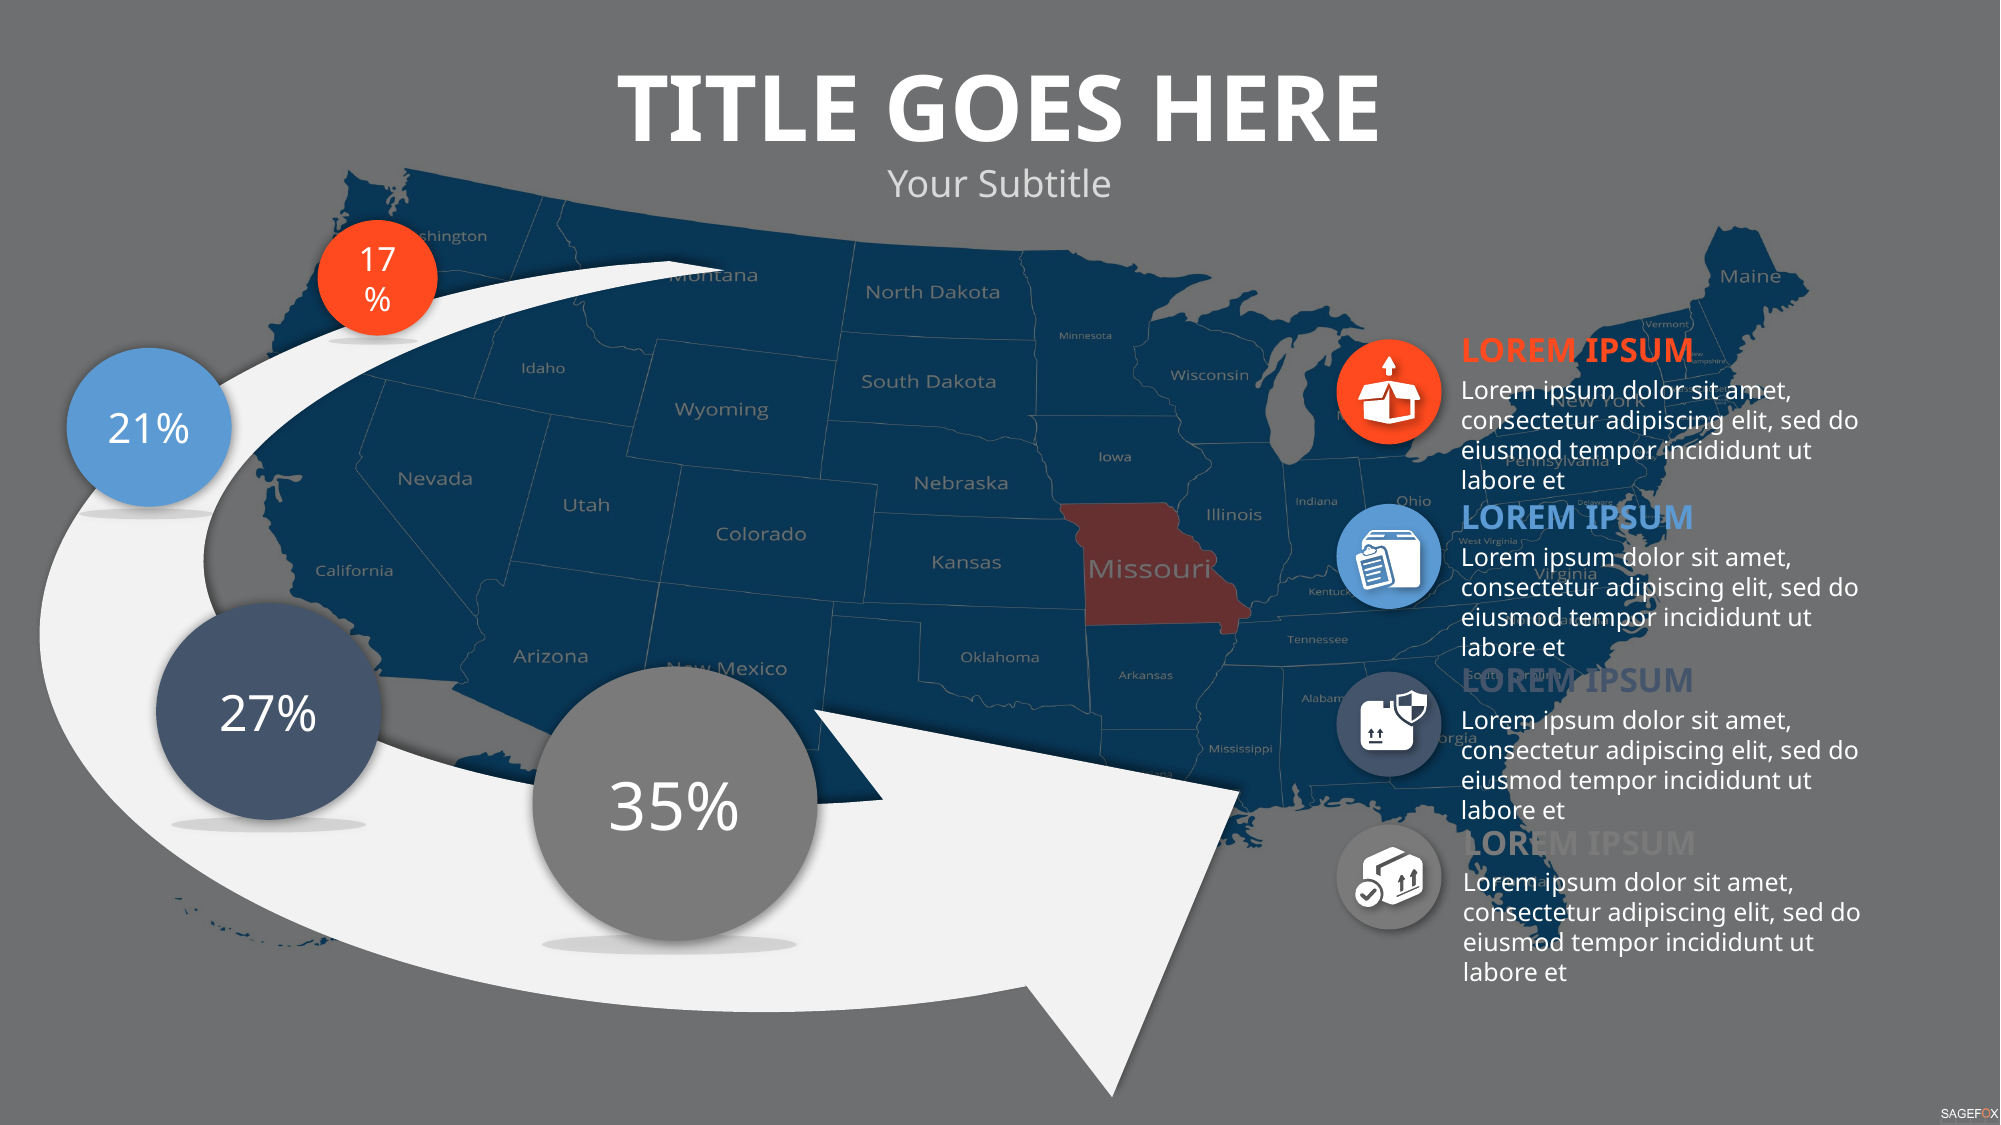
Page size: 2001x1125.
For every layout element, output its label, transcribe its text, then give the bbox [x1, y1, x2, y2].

text_box [1355, 530, 1421, 590]
text_box [1335, 670, 1443, 778]
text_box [66, 347, 232, 520]
text_box [1355, 881, 1381, 907]
text_box [1363, 847, 1423, 905]
text_box [1360, 700, 1414, 751]
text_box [532, 666, 818, 955]
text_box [317, 220, 438, 345]
text_box [1382, 356, 1396, 376]
text_box LOREM IPSUM Lorem ipsum dolor sit amet, consectetur adipiscing elit, sed do eiusmod tempor incididunt ut labore et [1450, 491, 1901, 654]
text_box [38, 520, 1242, 1100]
text_box [1358, 380, 1421, 424]
text_box LOREM IPSUM Lorem ipsum dolor sit amet, consectetur adipiscing elit, sed do eiusmod tempor incididunt ut labore et [1450, 654, 1901, 830]
text_box [232, 336, 426, 481]
text_box LOREM IPSUM Lorem ipsum dolor sit amet, consectetur adipiscing elit, sed do eiusmod tempor incididunt ut labore et [1450, 324, 1901, 491]
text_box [156, 603, 382, 833]
text_box TITLE GOES HERE Your Subtitle [548, 42, 1452, 212]
text_box [1335, 823, 1443, 931]
picture [0, 0, 2001, 1125]
text_box LOREM IPSUM Lorem ipsum dolor sit amet, consectetur adipiscing elit, sed do eiusmod tempor incididunt ut labore et [1452, 816, 1903, 992]
text_box [1396, 690, 1427, 724]
text_box [1335, 338, 1443, 446]
text_box [1335, 502, 1443, 610]
text_box [438, 260, 725, 341]
